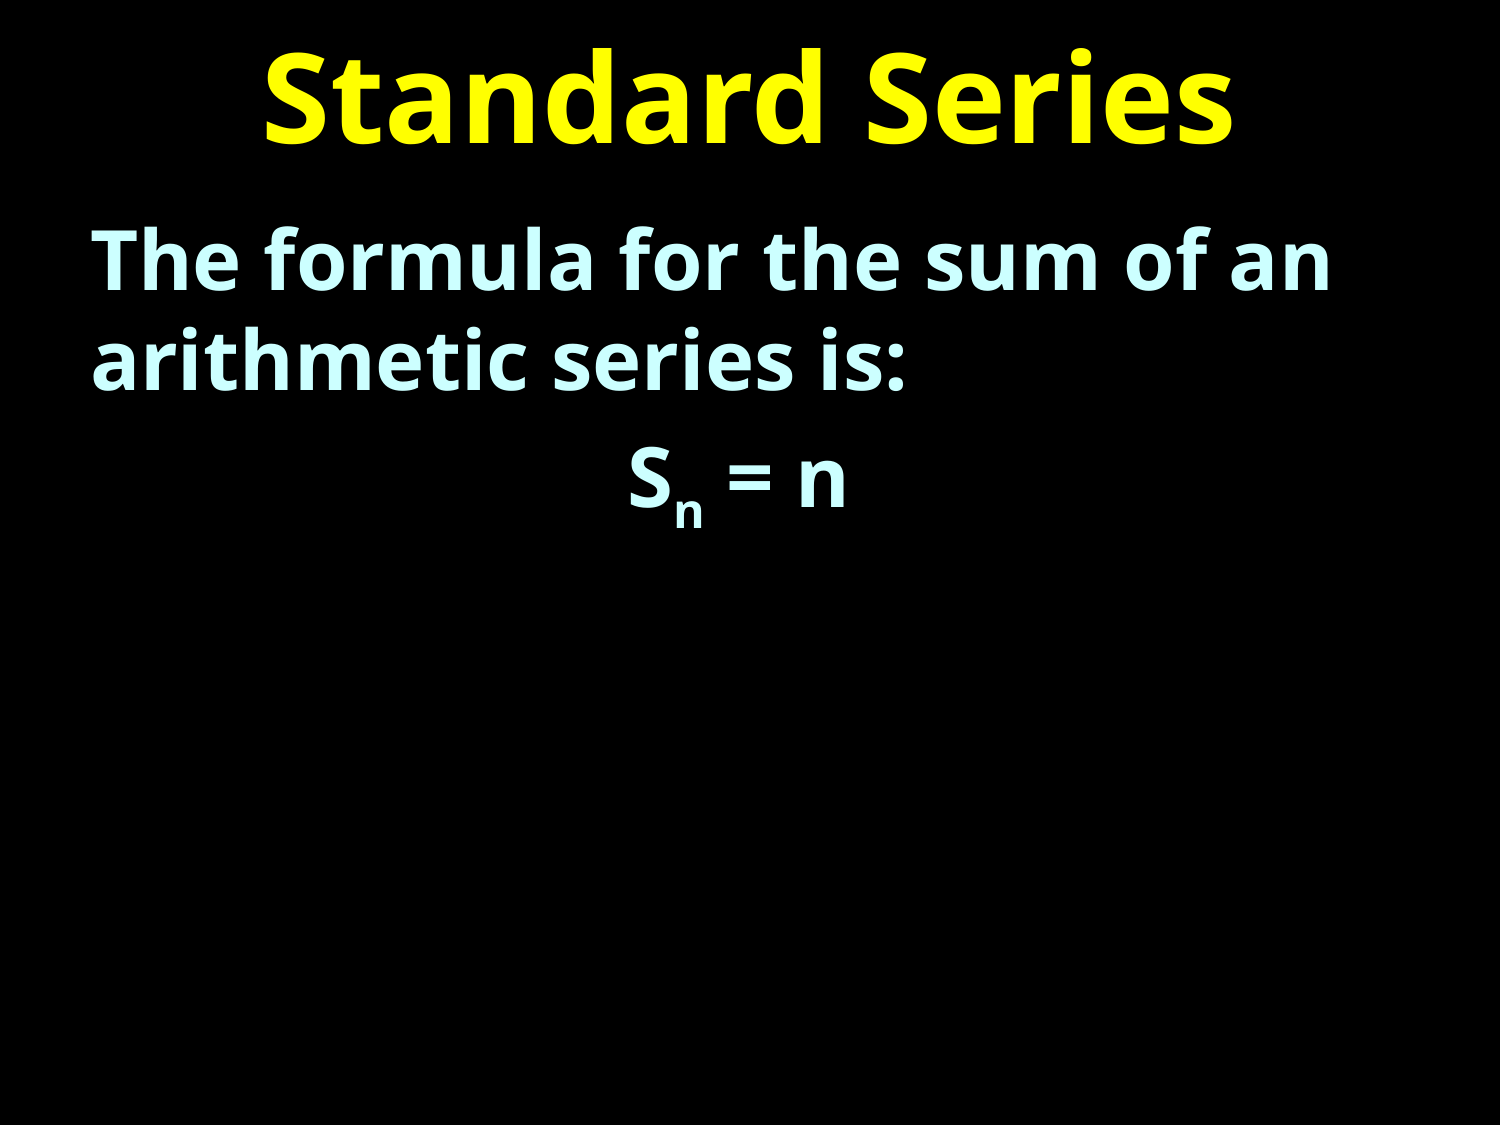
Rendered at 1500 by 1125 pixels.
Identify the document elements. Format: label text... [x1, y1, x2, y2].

title Standard Series [0, 0, 1500, 188]
